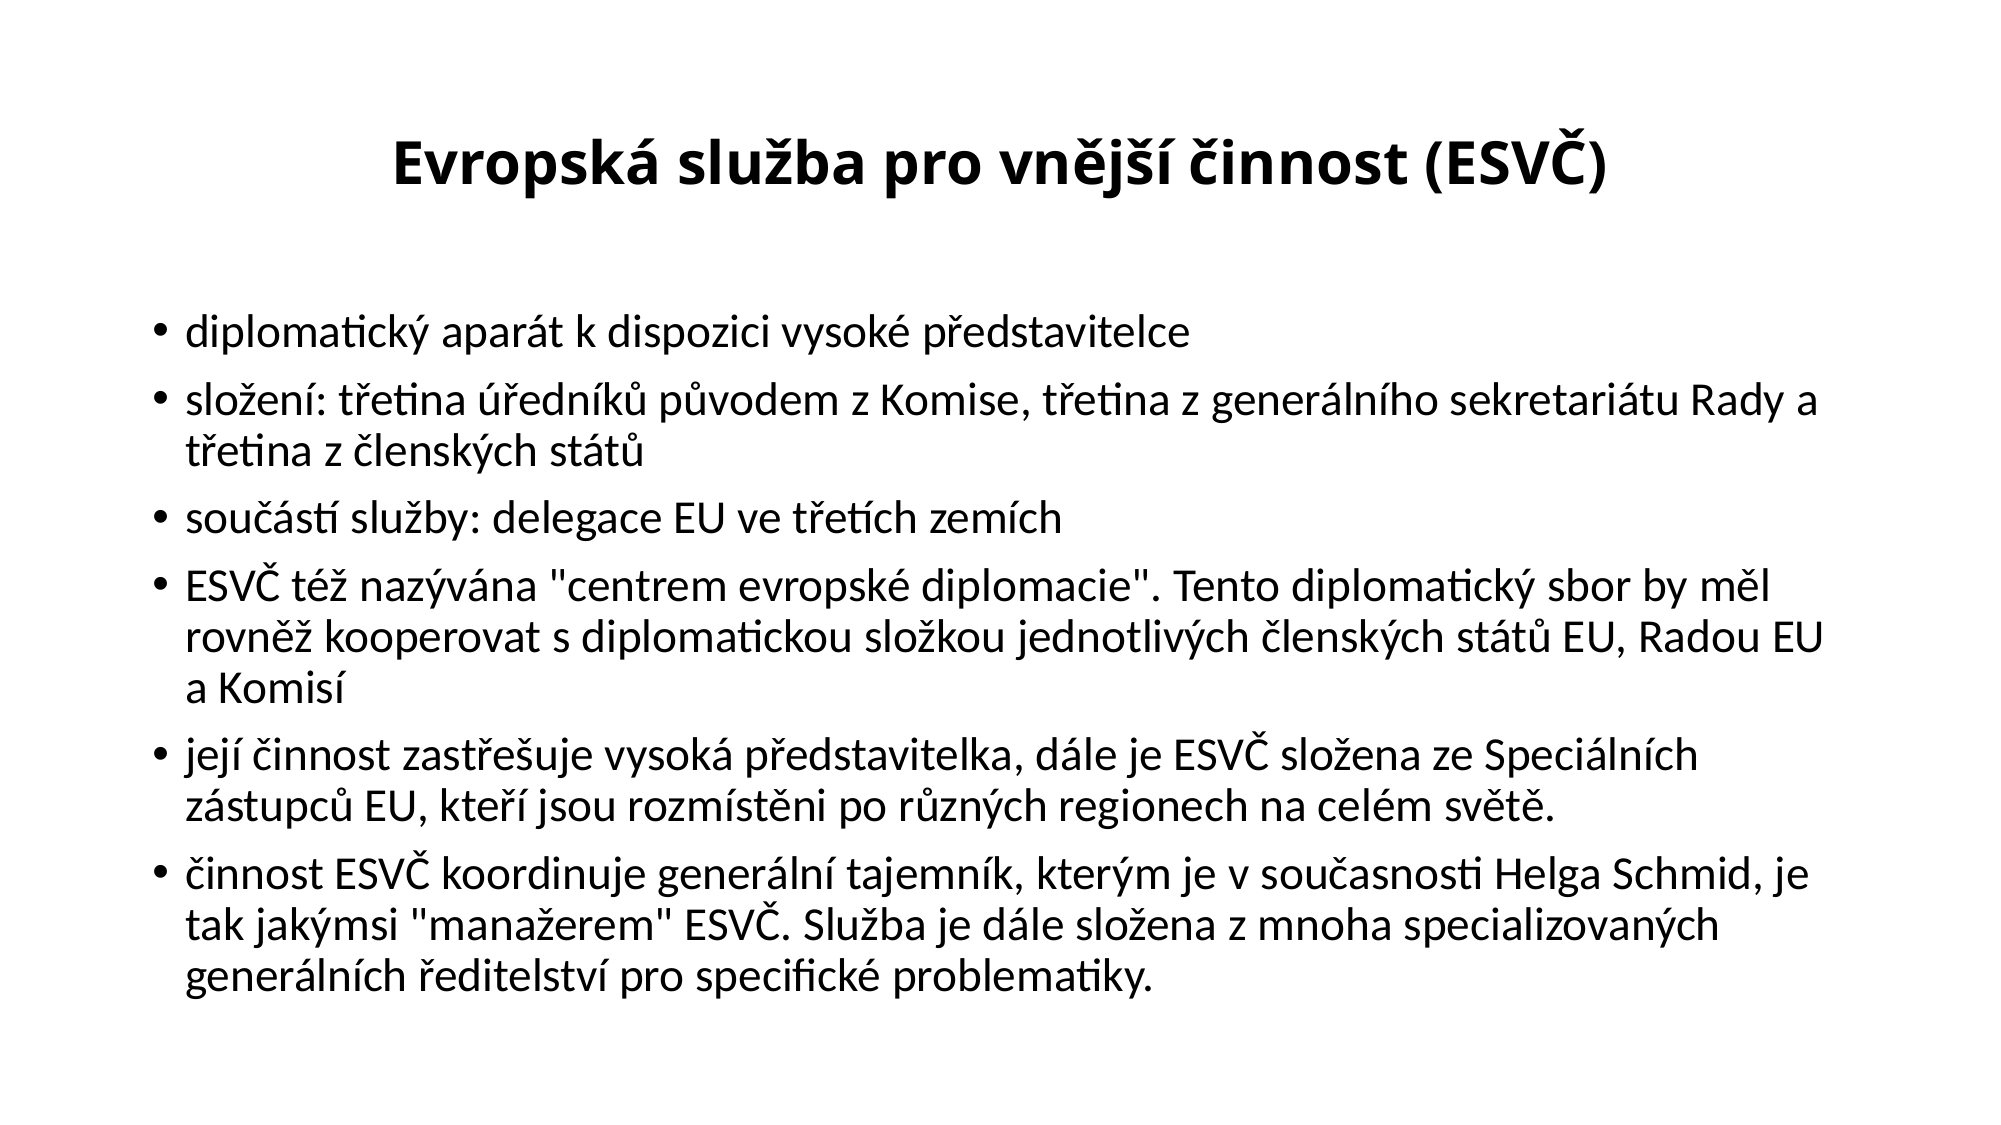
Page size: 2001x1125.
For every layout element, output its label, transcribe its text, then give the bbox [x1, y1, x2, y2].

title Evropská služba pro vnější činnost (ESVČ) [137, 59, 1863, 278]
list diplomatický aparát k dispozici vysoké představitelce složení: třetina úředníků původem z Komise, třetina z generálního sekretariátu Rady a třetina z členských států součástí služby: delegace EU ve třetích zemích ESVČ též nazývána "centrem evropské diplomacie". Tento diplomatický sbor by měl rovněž kooperovat s diplomatickou složkou jednotlivých členských států EU, Radou EU a Komisí její činnost zastřešuje vysoká představitelka, dále je ESVČ složena ze Speciálních zástupců EU, kteří jsou rozmístěni po různých regionech na celém světě. činnost ESVČ koordinuje generální tajemník, kterým je v současnosti Helga Schmid, je tak jakýmsi "manažerem" ESVČ. Služba je dále složena z mnoha specializovaných generálních ředitelství pro specifické problematiky. [137, 299, 1863, 1014]
